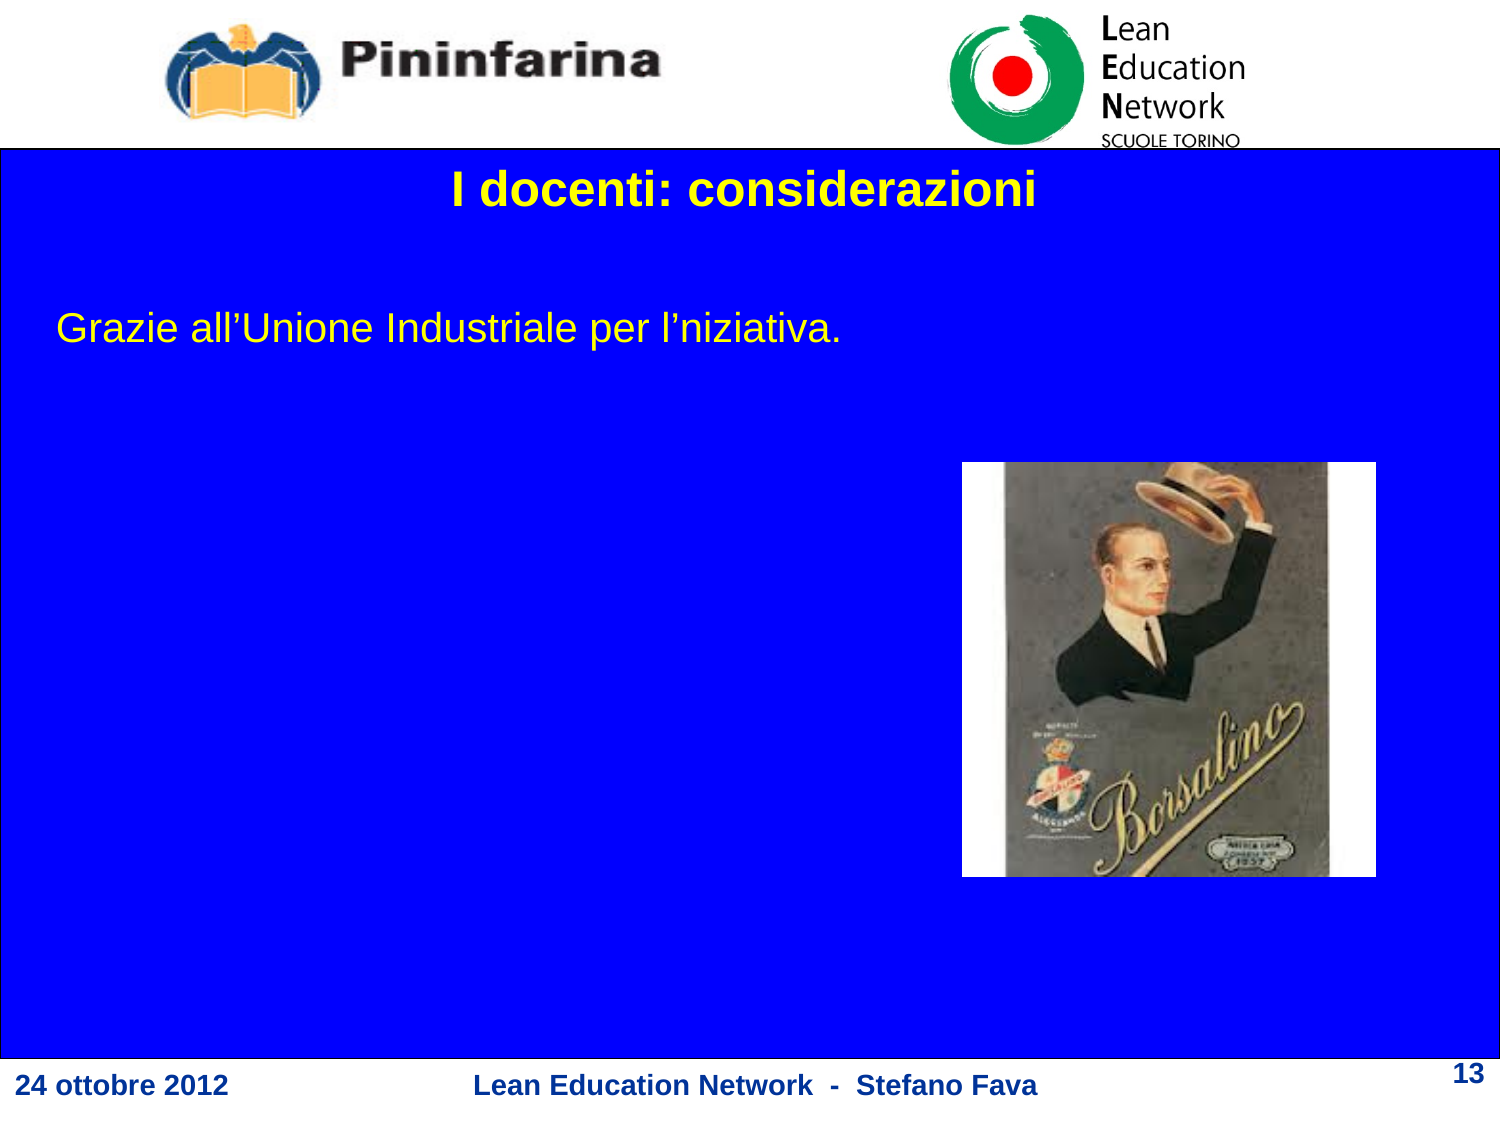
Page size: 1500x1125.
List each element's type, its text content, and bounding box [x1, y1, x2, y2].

text_box Grazie all’Unione Industriale per l’niziativa. [41, 278, 1459, 359]
picture [962, 462, 1377, 877]
text_box I docenti: considerazioni [436, 148, 1053, 224]
footer Lean Education Network - Stefano Fava [324, 1058, 1149, 1125]
picture [939, 0, 1255, 148]
picture [159, 18, 684, 126]
slide_number 13 [1149, 1046, 1500, 1125]
